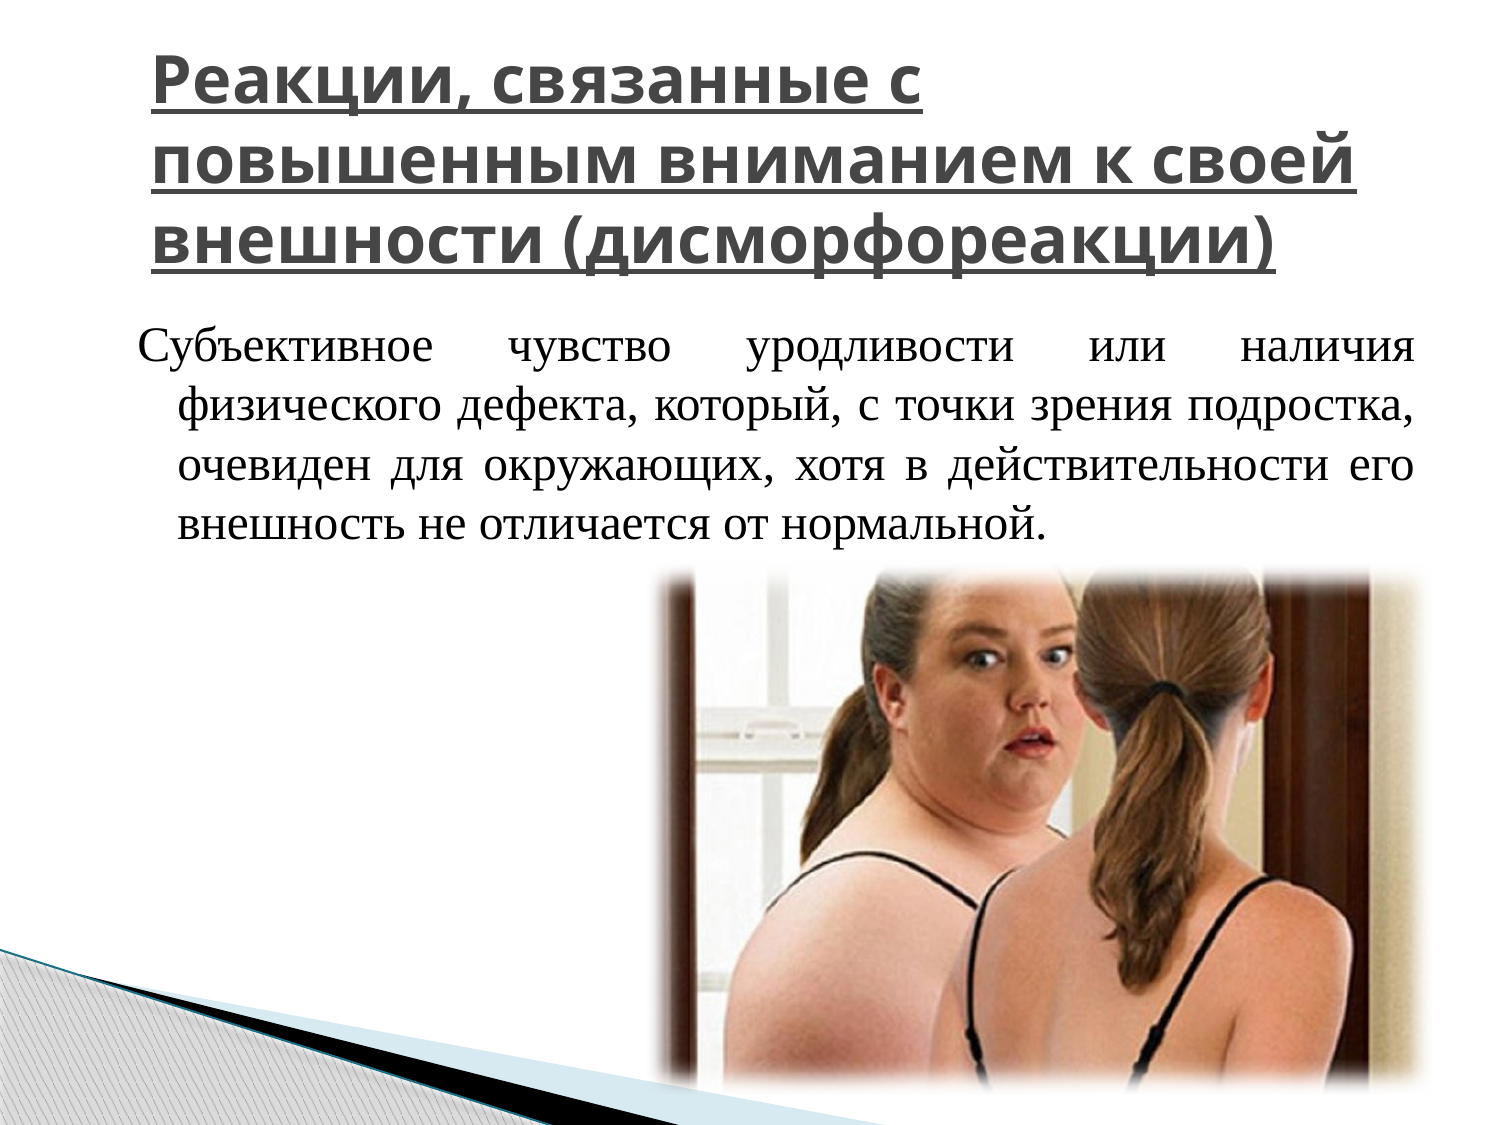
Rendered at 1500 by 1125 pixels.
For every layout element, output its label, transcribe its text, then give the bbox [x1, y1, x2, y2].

picture [645, 562, 1434, 1096]
title Реакции, связанные с повышенным вниманием к своей внешности (дисморфореакции) [135, 45, 1425, 270]
list Субъективное чувство уродливости или наличия физического дефекта, который, с точки зрения подростка, очевиден для окружающих, хотя в действительности его внешность не отличается от нормальной. [105, 304, 1430, 610]
